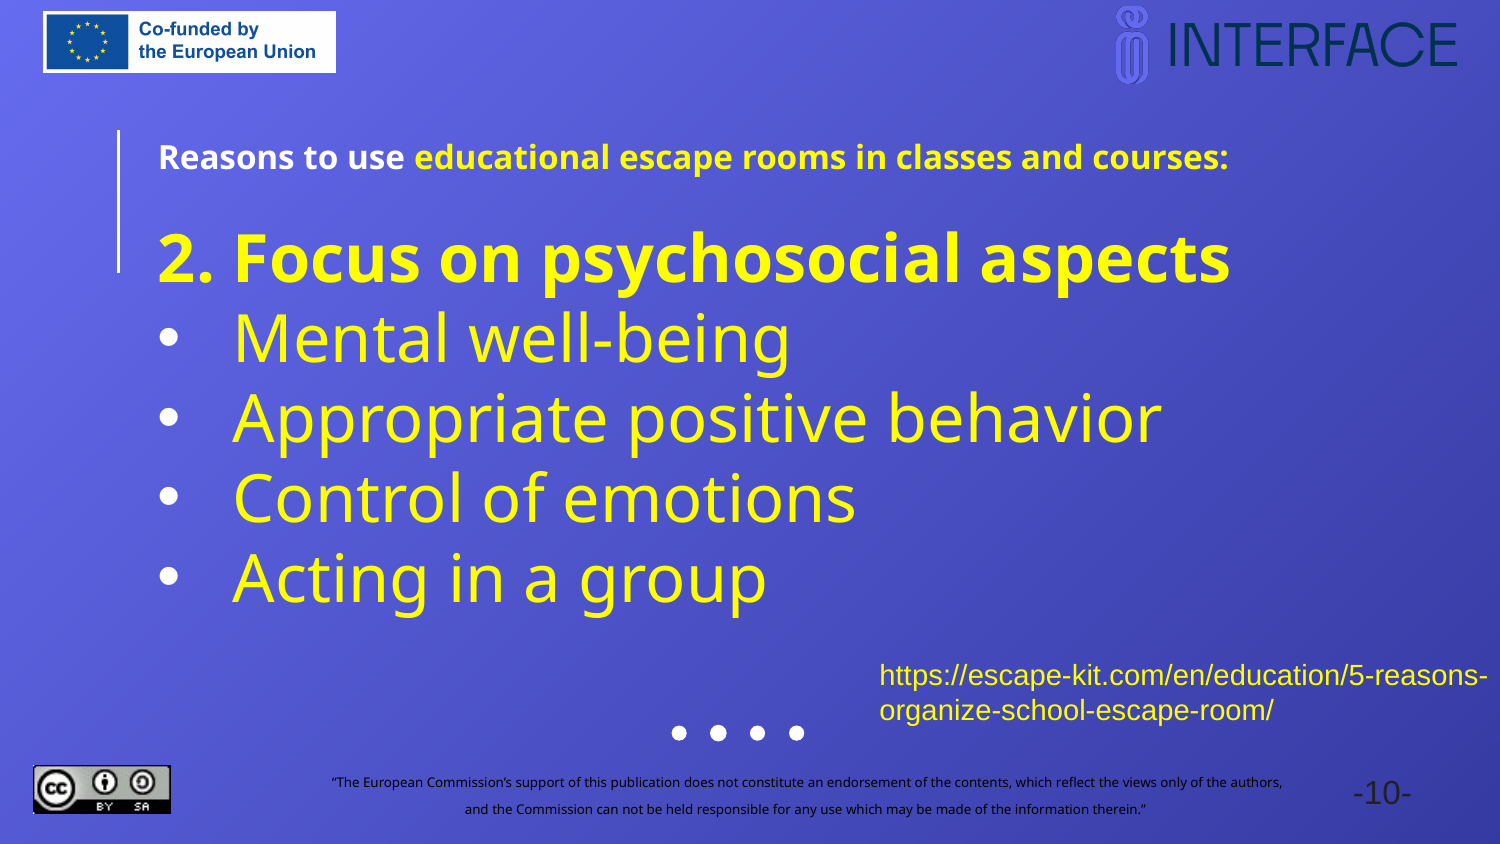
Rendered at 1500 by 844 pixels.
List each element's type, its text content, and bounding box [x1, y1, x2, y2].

picture [43, 11, 336, 73]
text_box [671, 725, 805, 741]
picture [33, 765, 171, 814]
subtitle Reasons to use educational escape rooms in classes and courses: 2. Focus on psychosocial aspects Mental well-being Appropriate positive behavior Control of emotions Acting in a group [124, 121, 1382, 620]
text_box https://escape-kit.com/en/education/5-reasons-organize-school-escape-room/ [864, 649, 1500, 734]
picture [1116, 6, 1457, 84]
